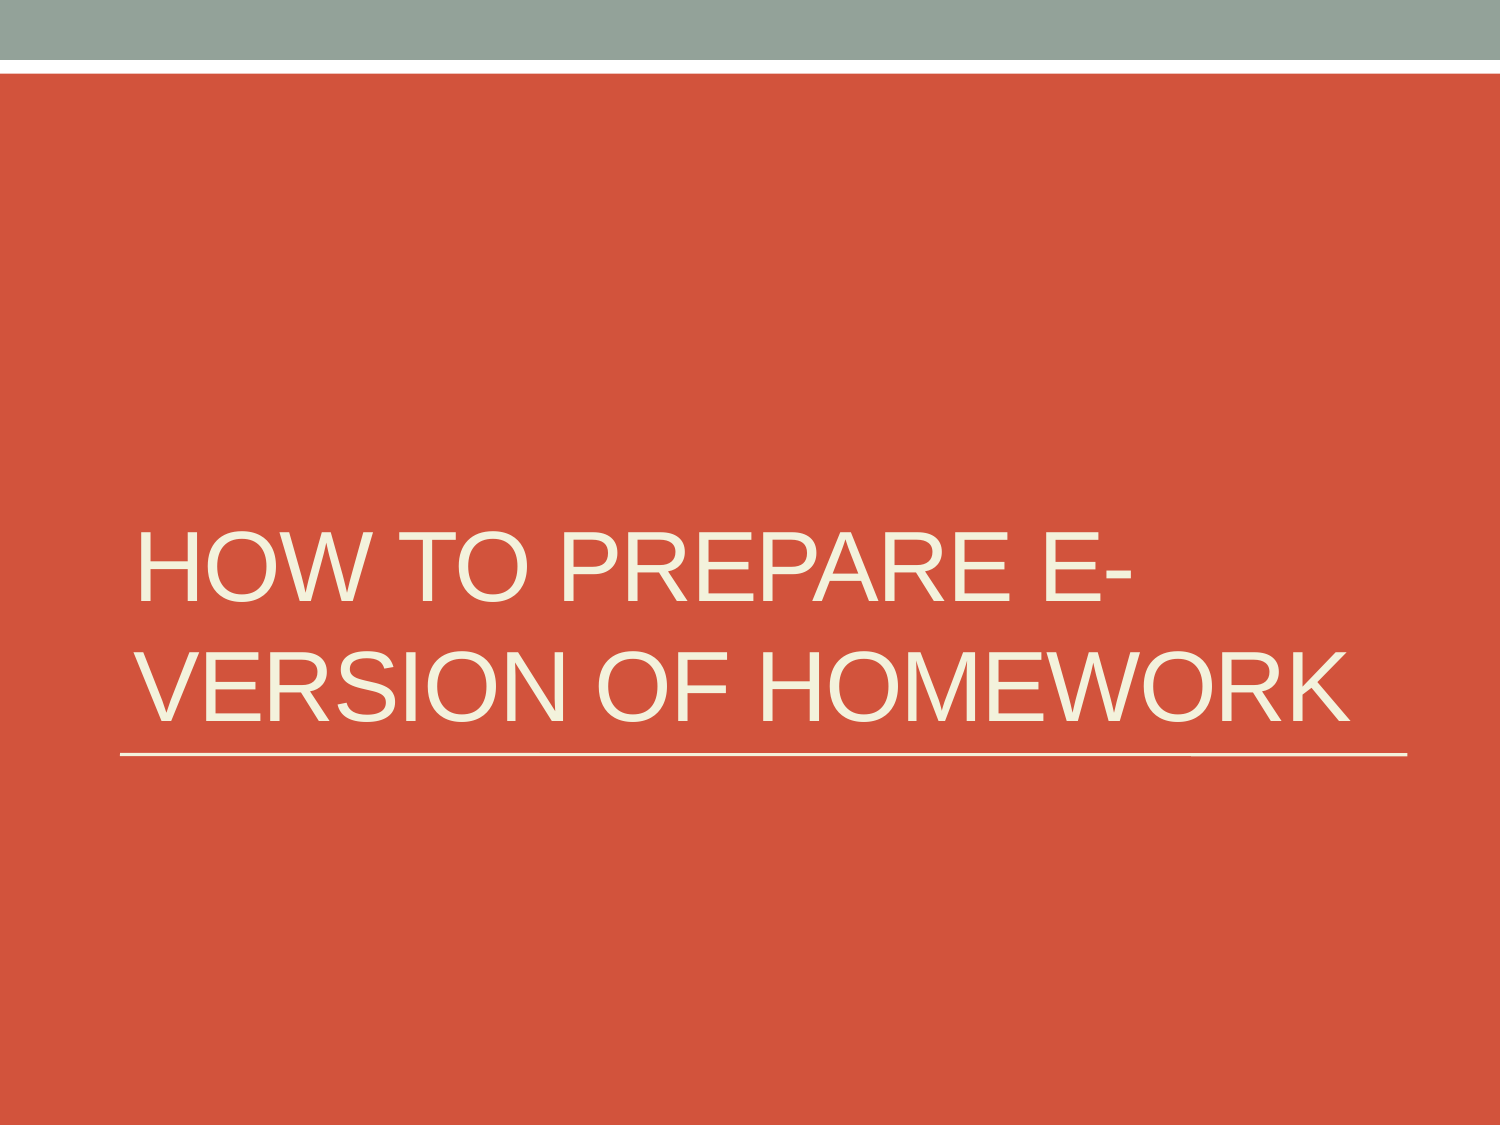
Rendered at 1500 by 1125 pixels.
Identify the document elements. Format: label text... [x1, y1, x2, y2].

title How to prepare e-version of homework [118, 387, 1394, 749]
